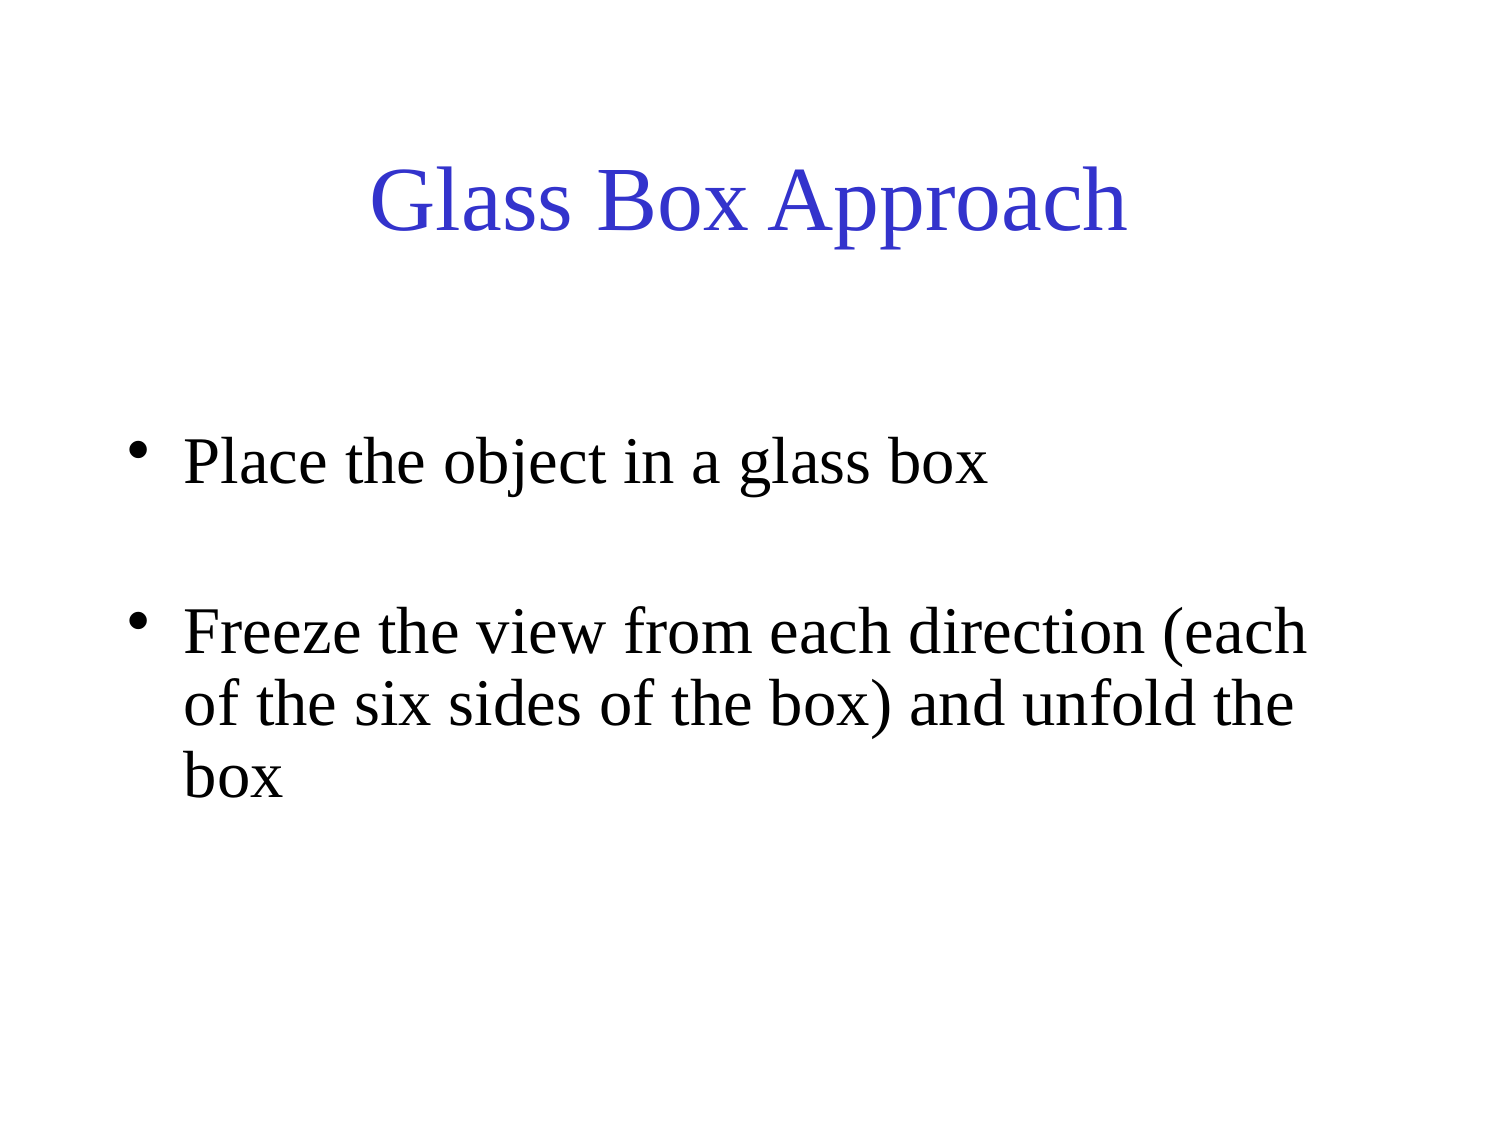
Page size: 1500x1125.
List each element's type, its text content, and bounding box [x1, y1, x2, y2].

title Glass Box Approach [112, 99, 1388, 288]
list Place the object in a glass box Freeze the view from each direction (each of the six sides of the box) and unfold the box [112, 324, 1388, 1001]
